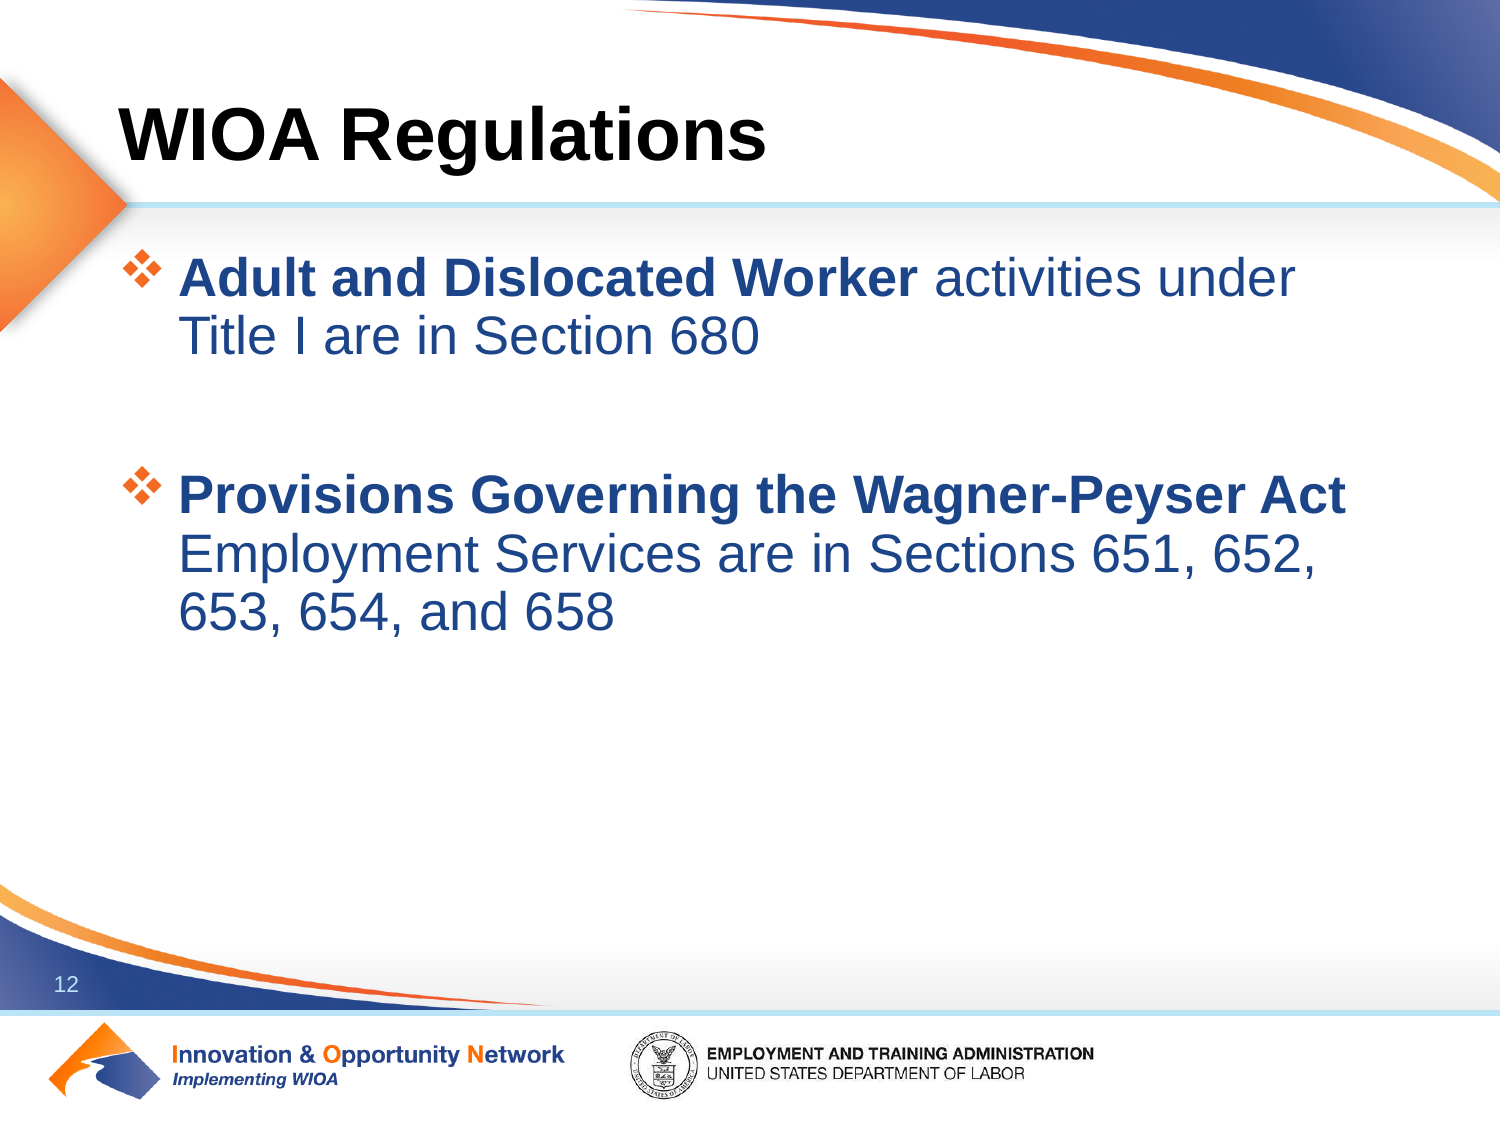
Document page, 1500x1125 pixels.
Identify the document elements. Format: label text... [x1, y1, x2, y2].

list Adult and Dislocated Worker activities under Title I are in Section 680 Provisions Governing the Wagner-Peyser Act Employment Services are in Sections 651, 652, 653, 654, and 658 [103, 241, 1397, 998]
picture [628, 1025, 1097, 1101]
picture [0, 882, 573, 1010]
title WIOA Regulations [103, 38, 1397, 185]
picture [39, 1016, 576, 1107]
picture [589, 0, 1500, 202]
